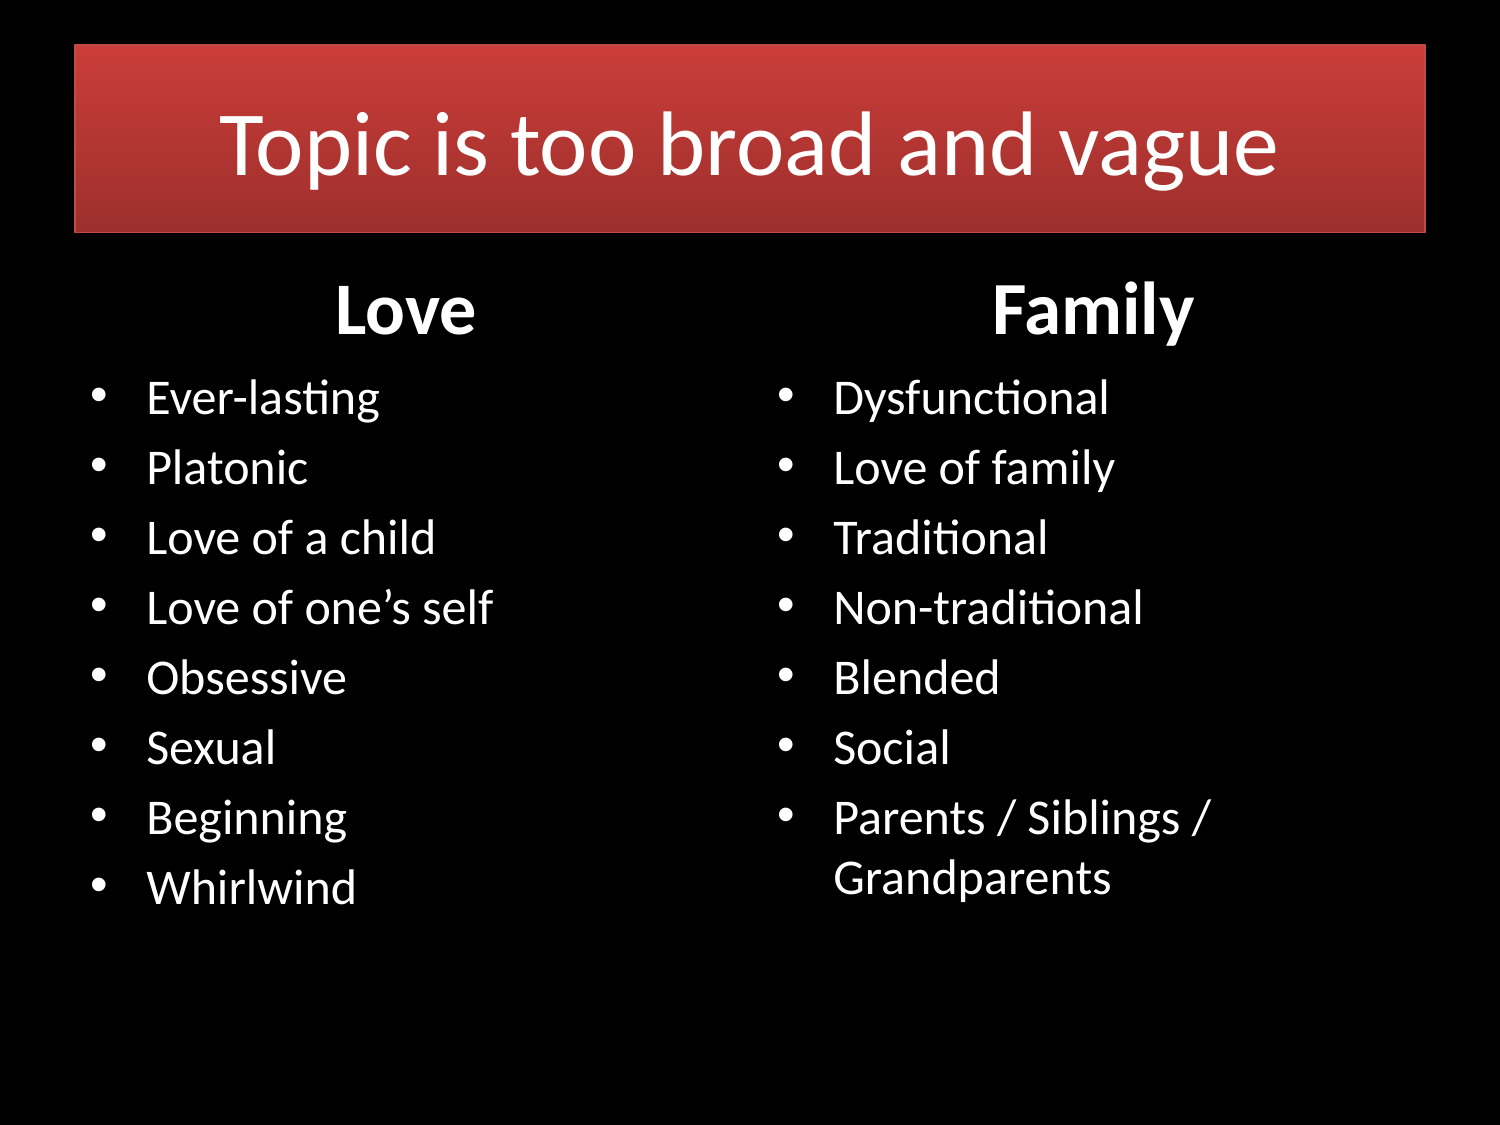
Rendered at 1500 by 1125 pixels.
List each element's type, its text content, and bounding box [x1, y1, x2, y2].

list Family [761, 251, 1425, 356]
list Dysfunctional Love of family Traditional Non-traditional Blended Social Parents / Siblings / Grandparents [761, 356, 1425, 1005]
list Love [75, 251, 738, 356]
title Topic is too broad and vague [74, 44, 1426, 233]
list Ever-lasting Platonic Love of a child Love of one’s self Obsessive Sexual Beginning Whirlwind [75, 356, 738, 1005]
